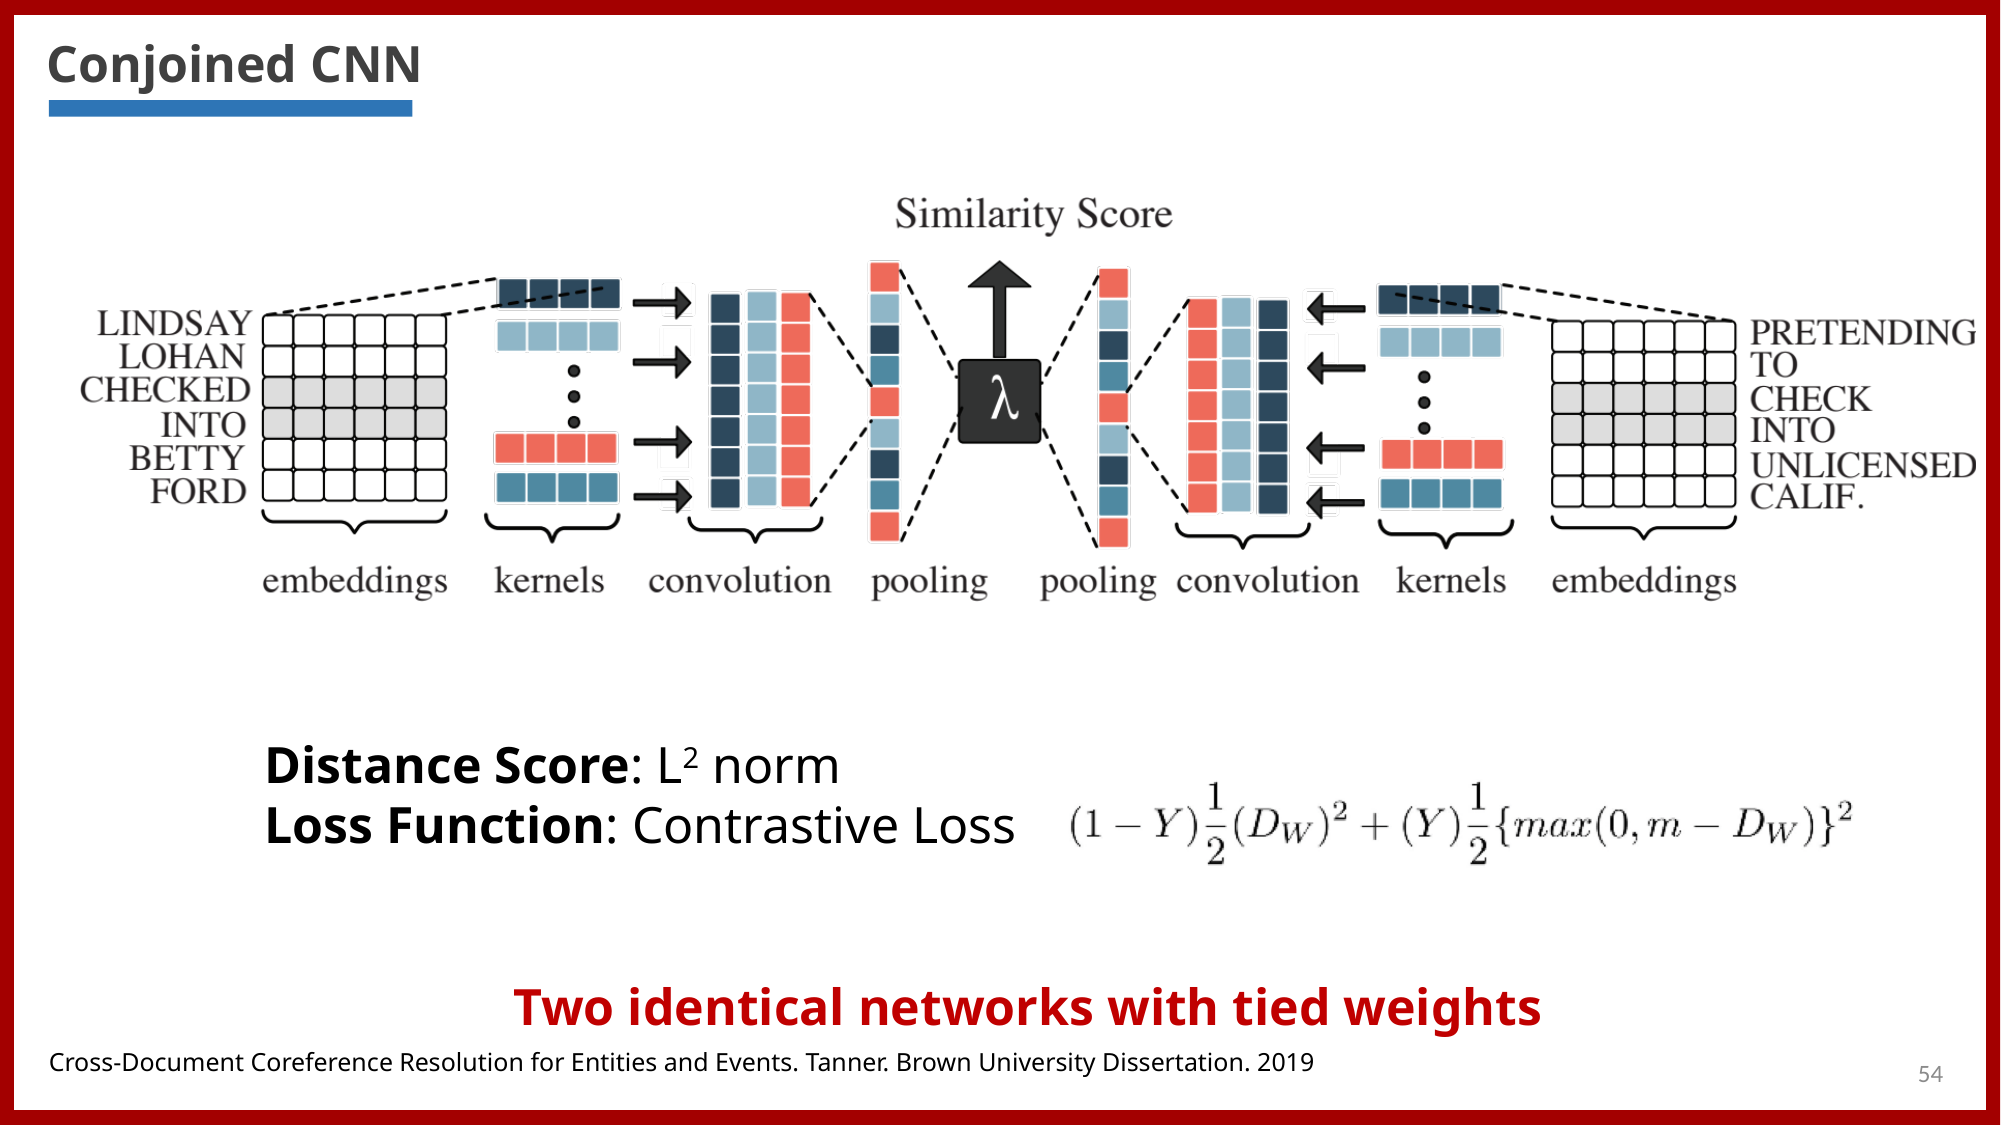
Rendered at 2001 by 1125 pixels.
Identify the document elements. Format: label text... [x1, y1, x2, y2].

text_box Cross-Document Coreference Resolution for Entities and Events. Tanner. Brown University Dissertation. 2019 [33, 1039, 1463, 1085]
text_box Two identical networks with tied weights [423, 967, 1633, 1043]
text_box [48, 99, 413, 118]
slide_number 54 [1508, 1042, 1959, 1103]
picture [79, 192, 1976, 607]
text_box Distance Score: L2 norm Loss Function: Contrastive Loss [249, 726, 1064, 861]
text_box Conjoined CNN [31, 25, 657, 101]
picture [1063, 774, 1857, 875]
